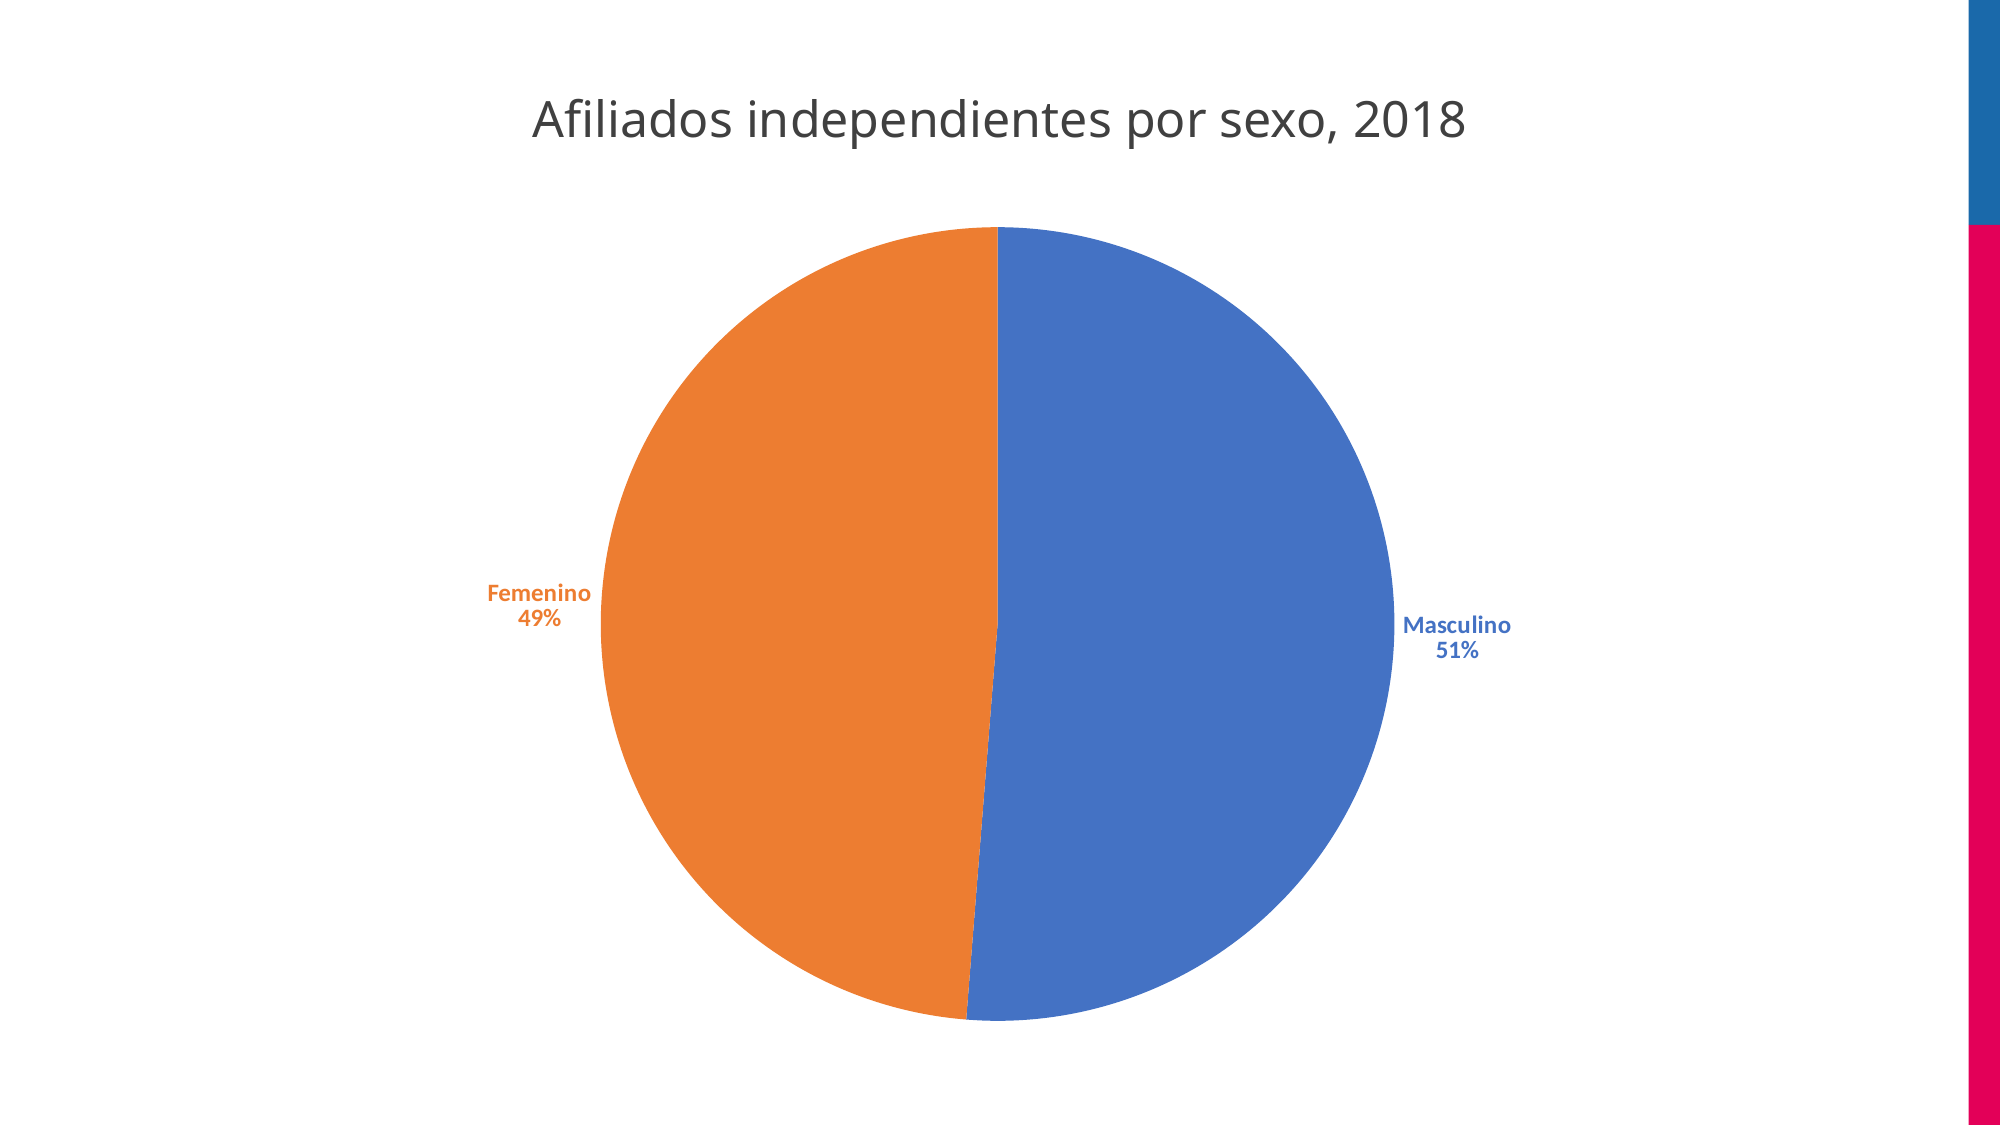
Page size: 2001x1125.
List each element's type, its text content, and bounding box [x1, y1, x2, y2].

title Afiliados independientes por sexo, 2018 [324, 87, 1675, 149]
chart [290, 210, 1709, 1038]
